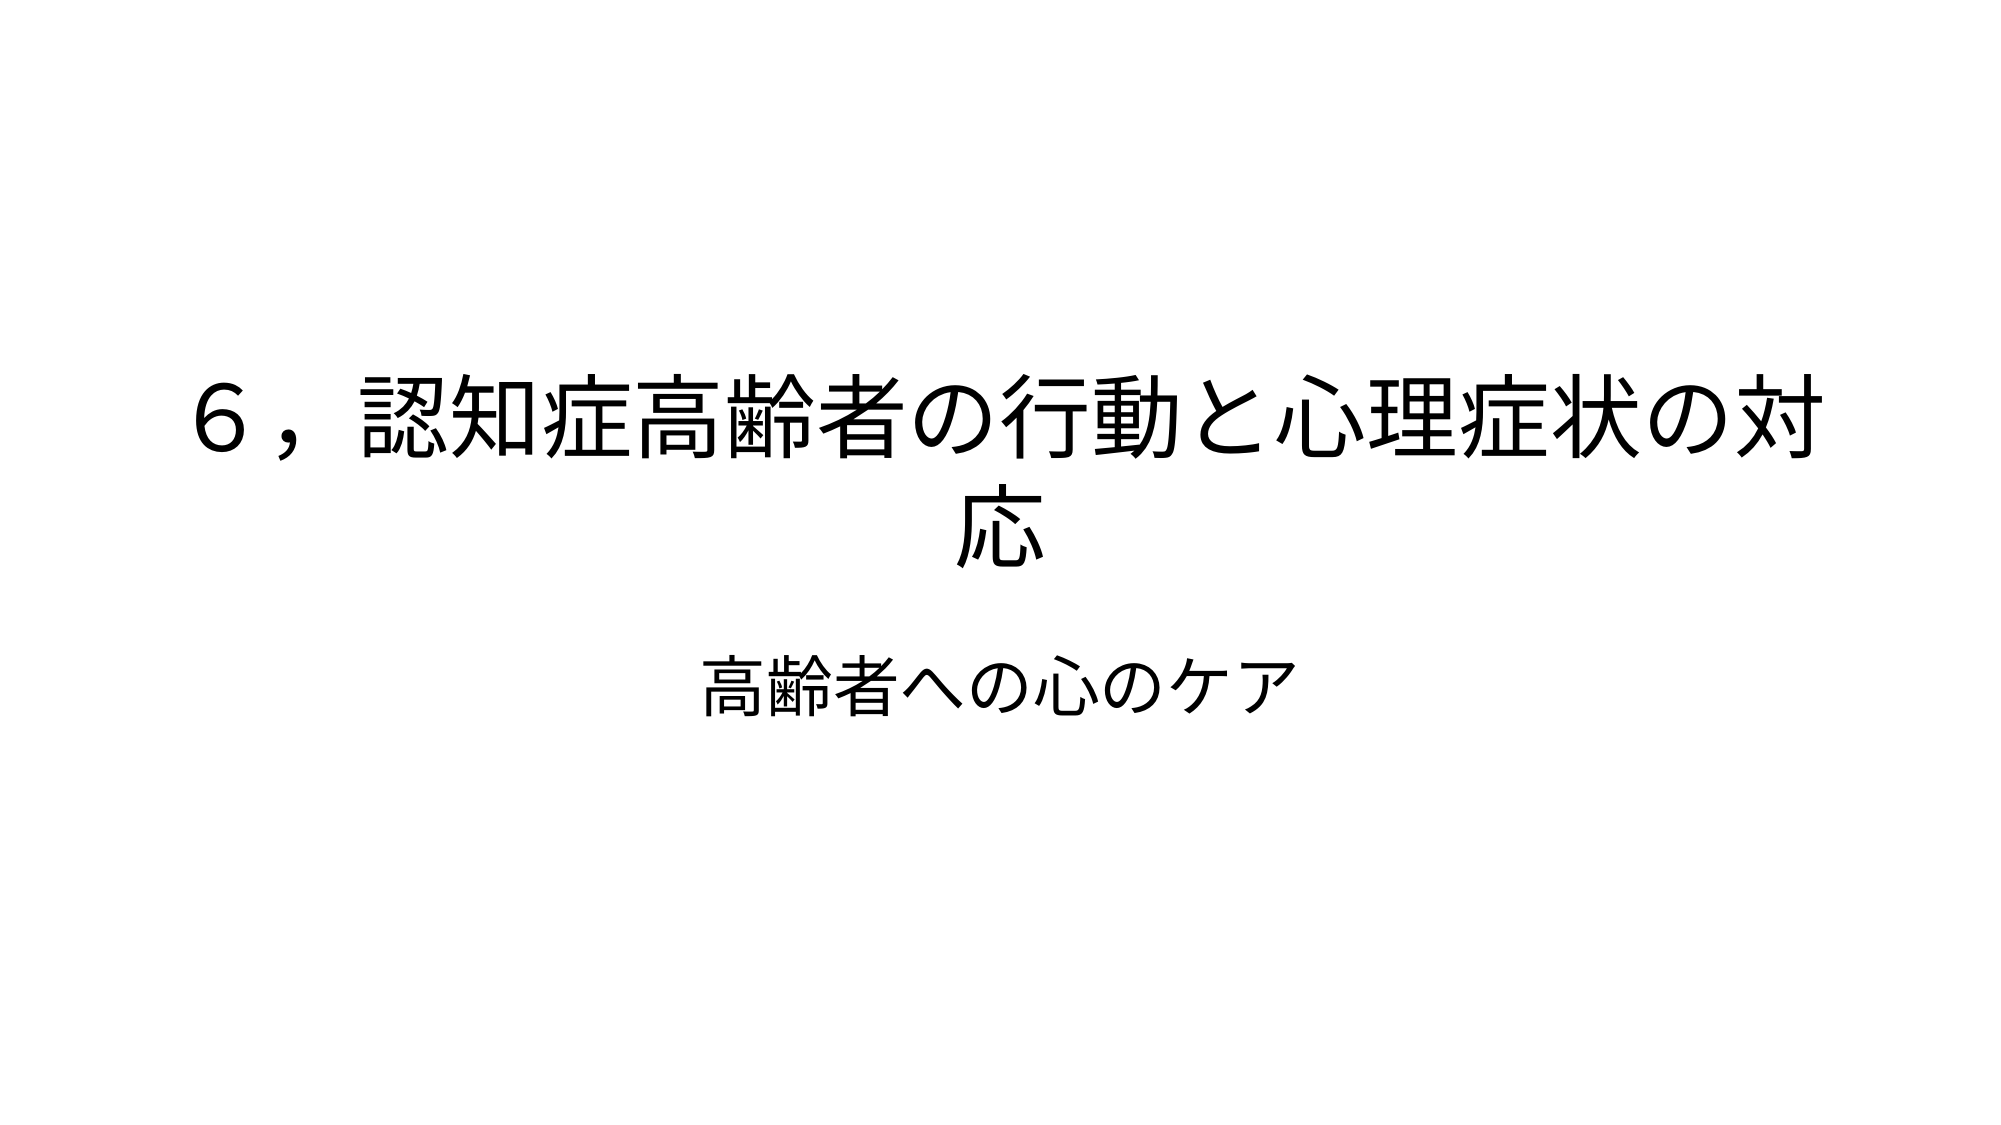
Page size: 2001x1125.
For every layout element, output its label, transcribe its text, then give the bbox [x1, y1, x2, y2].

title ６，認知症高齢者の行動と心理症状の対応 [149, 349, 1851, 591]
subtitle 高齢者への心のケア [299, 637, 1701, 926]
